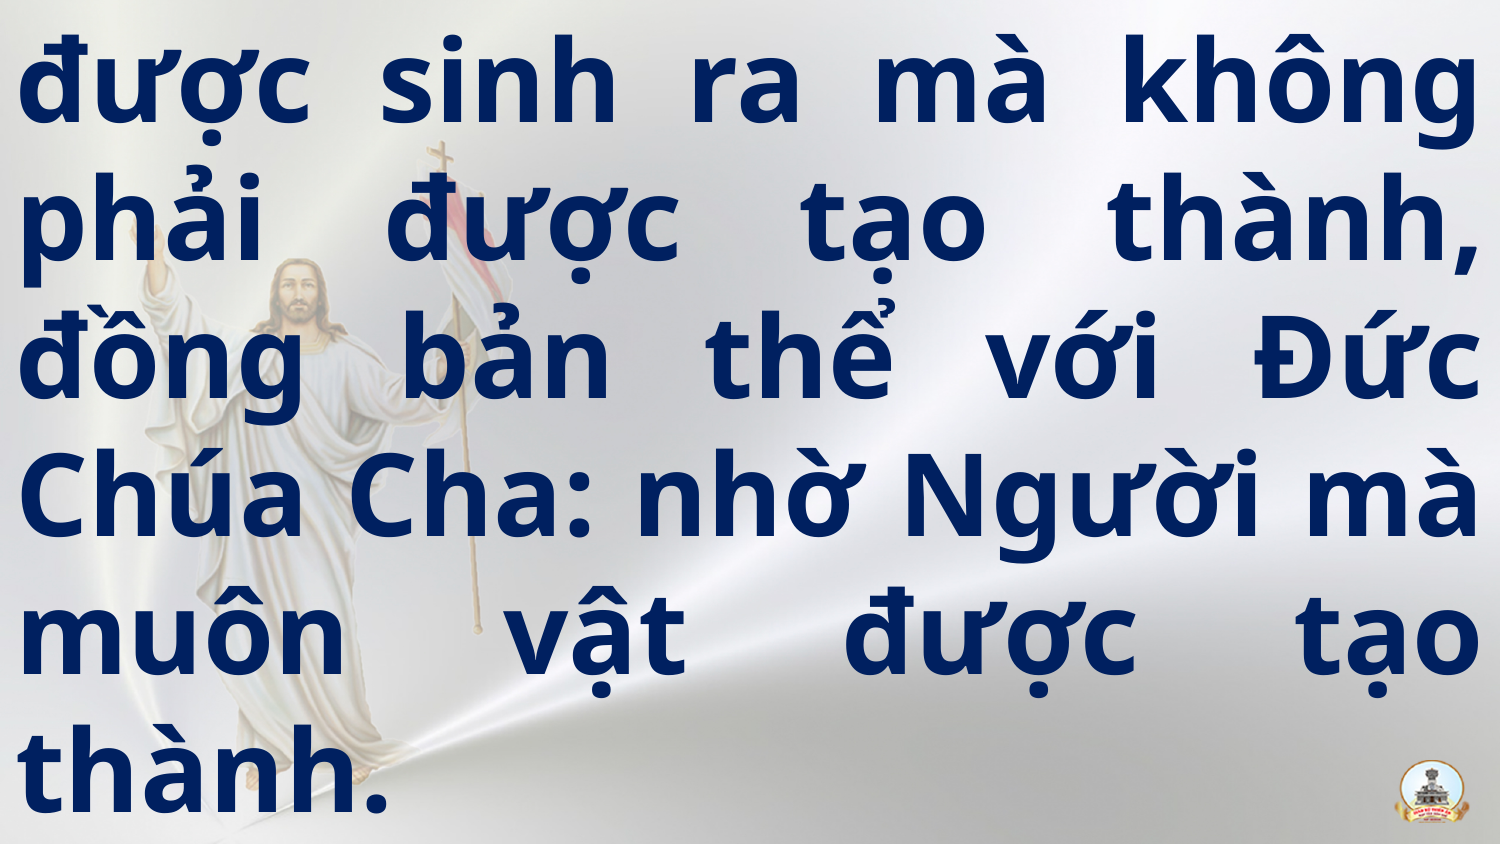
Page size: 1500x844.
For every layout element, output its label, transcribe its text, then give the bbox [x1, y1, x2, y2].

title được sinh ra mà không phải được tạo thành, đồng bản thể với Đức Chúa Cha: nhờ Người mà muôn vật được tạo thành. [0, 0, 1500, 844]
